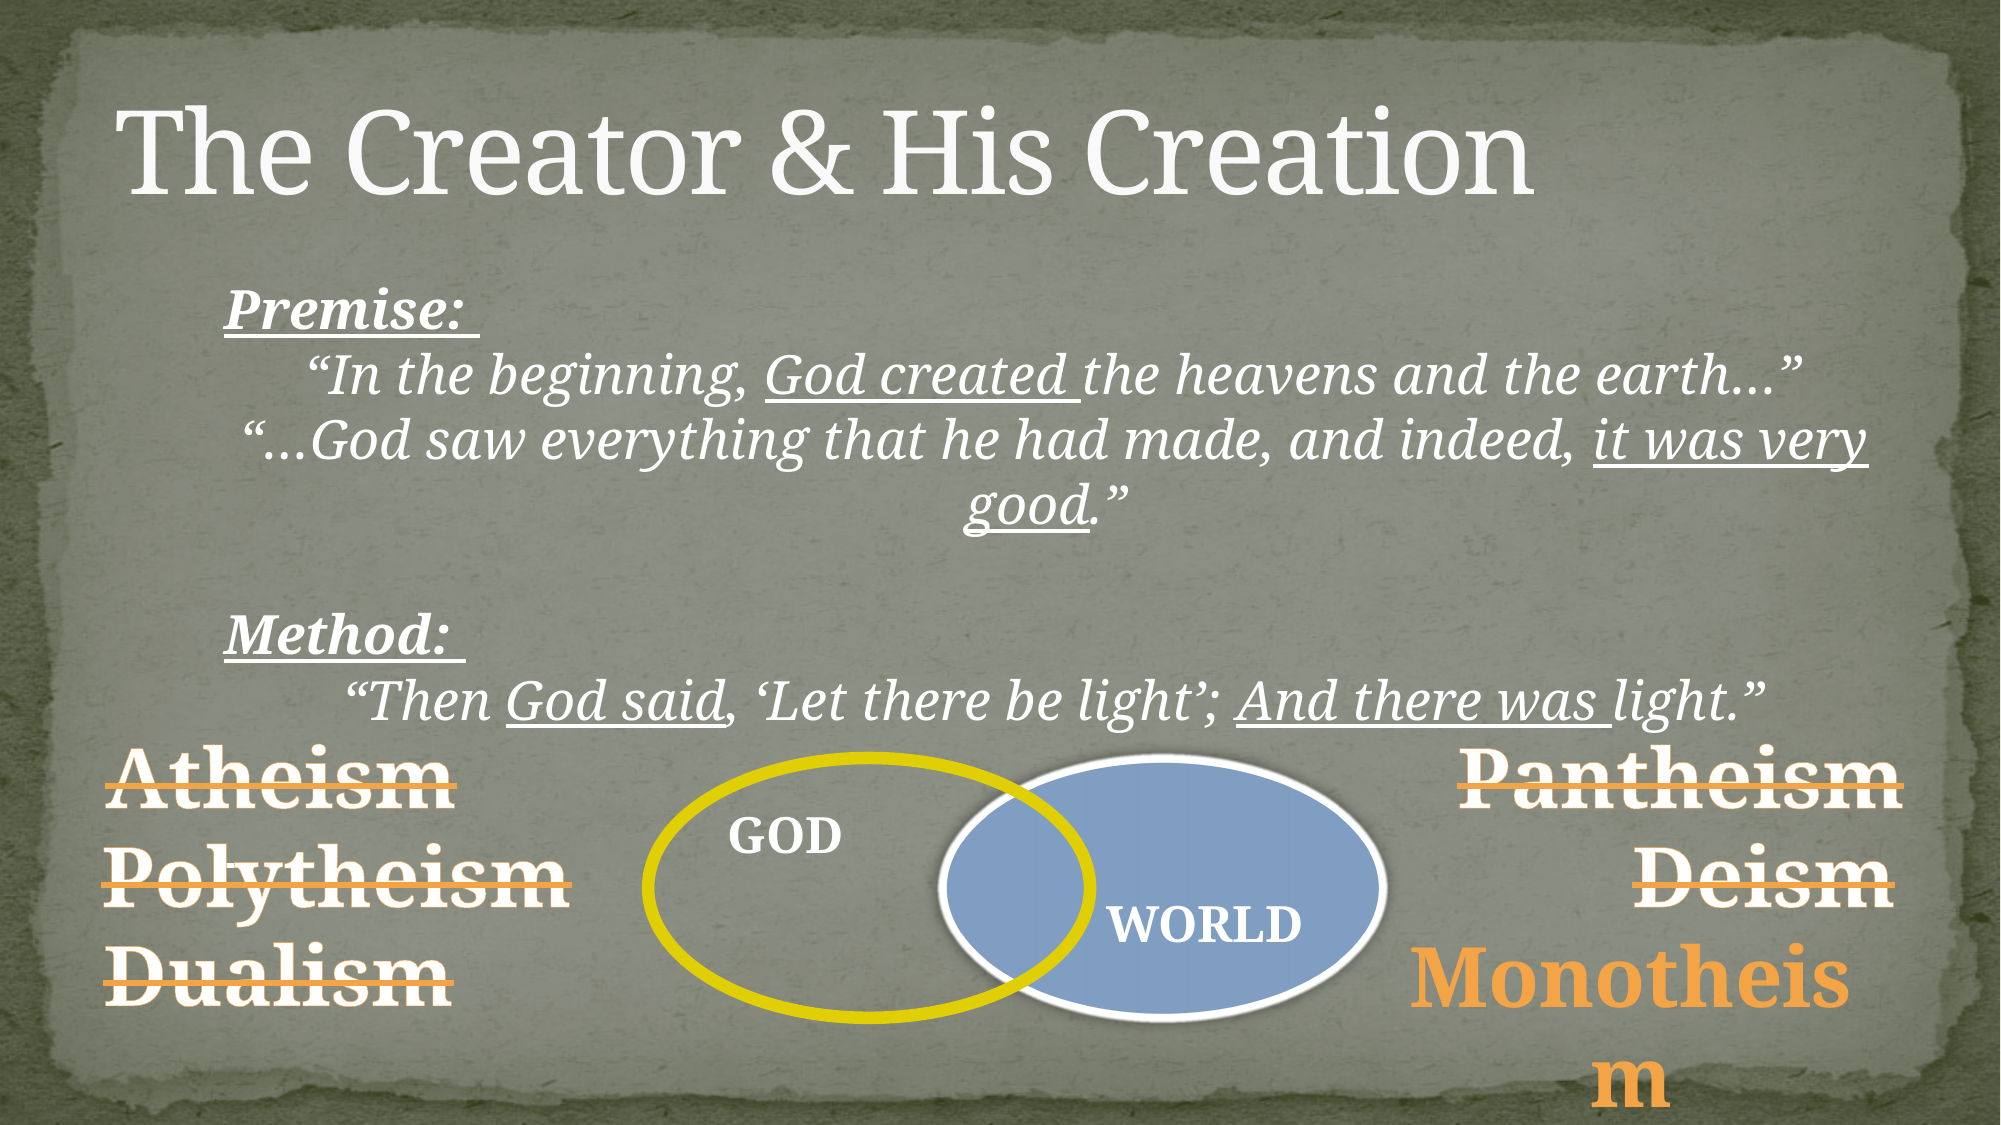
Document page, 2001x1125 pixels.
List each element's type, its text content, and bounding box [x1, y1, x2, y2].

text_box Dualism [88, 915, 469, 1030]
text_box Polytheism [86, 816, 587, 932]
text_box Monotheism [1363, 917, 1899, 1125]
text_box Atheism [90, 717, 472, 816]
title The Creator & His Creation [99, 24, 1900, 225]
text_box Deism [1616, 816, 1911, 932]
list Premise: “In the beginning, God created the heavens and the earth…” “…God saw everything that he had made, and indeed, it was very good.” Method: “Then God said, ‘Let there be light’; And there was light.” [209, 267, 1899, 1018]
text_box GOD [648, 757, 1091, 1018]
text_box WORLD [1014, 755, 1386, 1021]
text_box Pantheism [1442, 717, 1920, 833]
